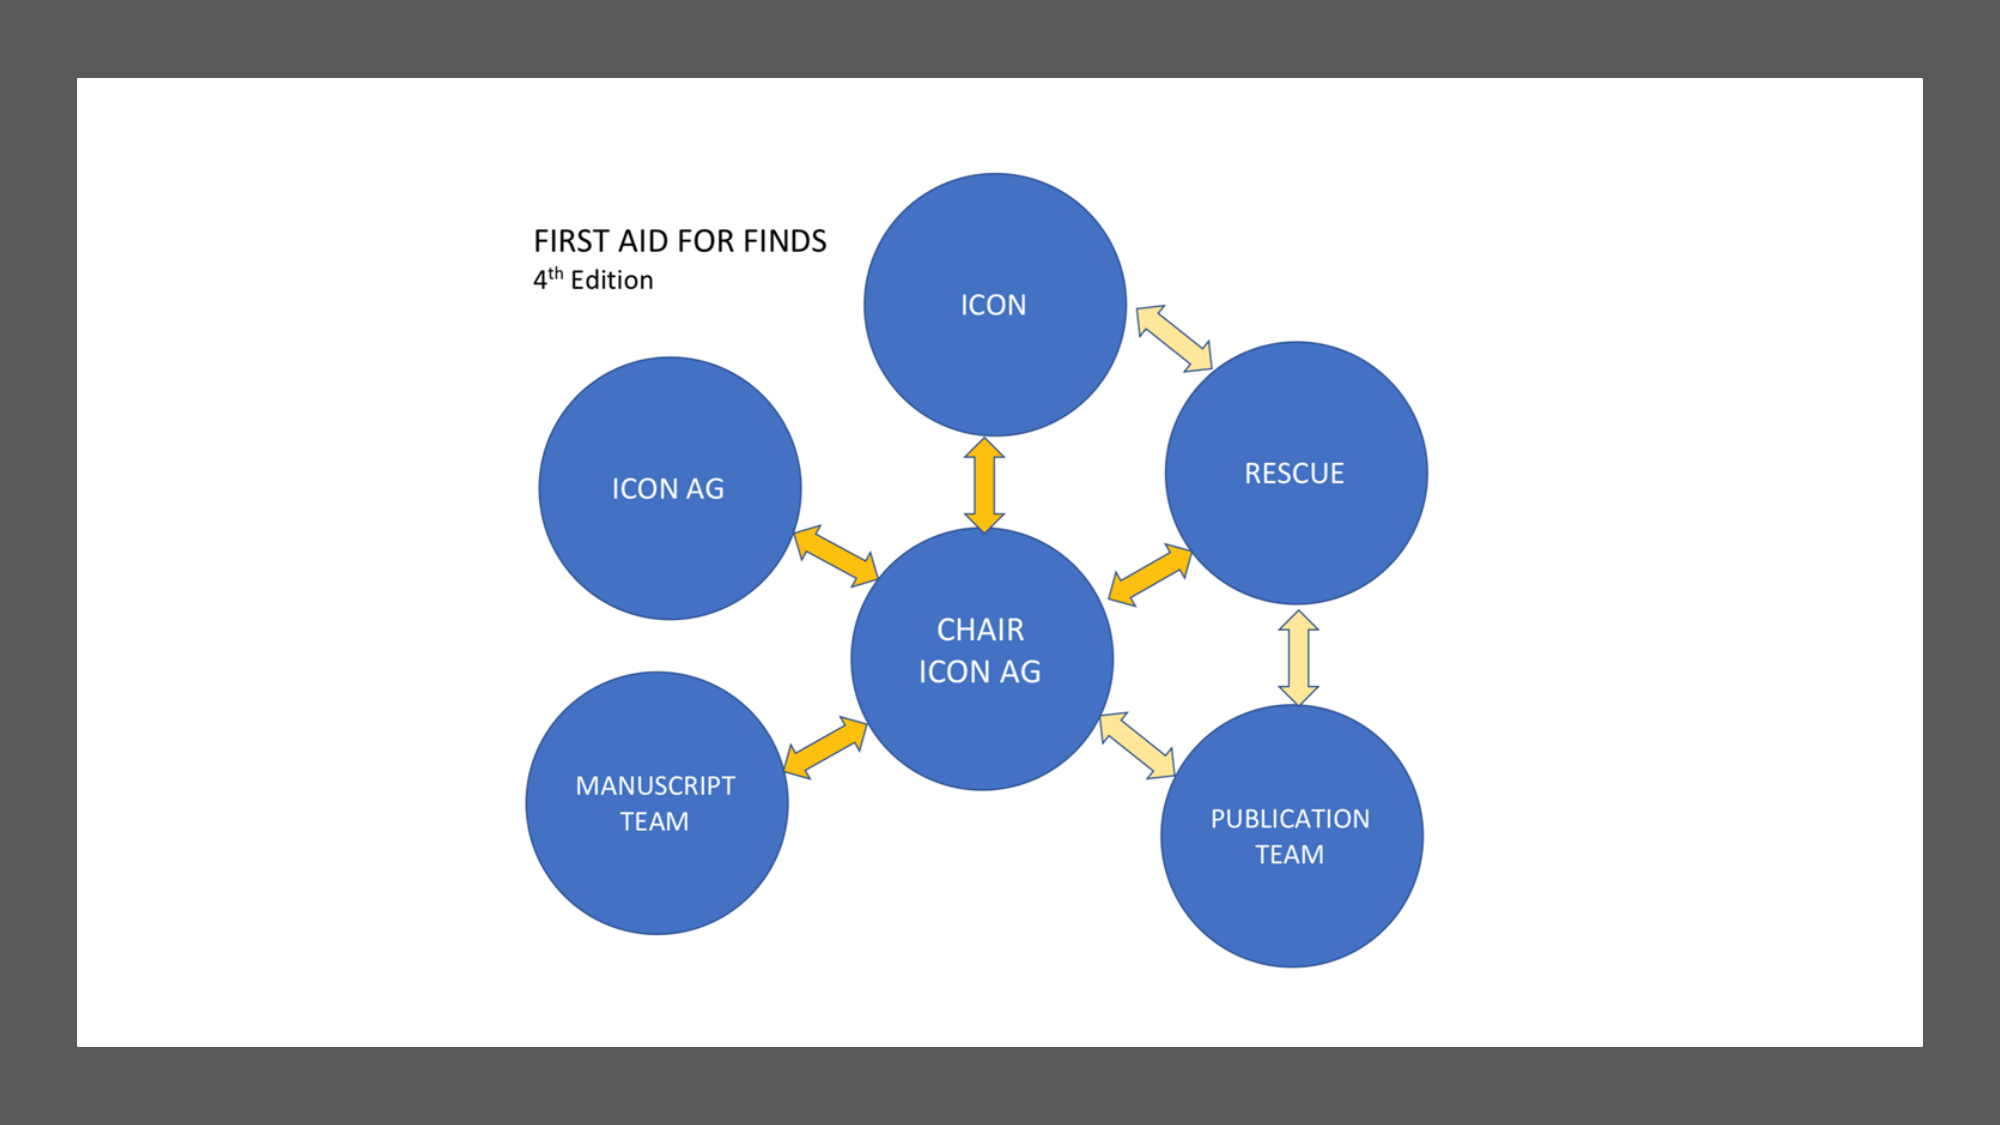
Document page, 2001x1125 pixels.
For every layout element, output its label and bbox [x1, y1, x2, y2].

text_box [0, 0, 2000, 1125]
text_box [77, 78, 1923, 1047]
list [452, 131, 1547, 994]
